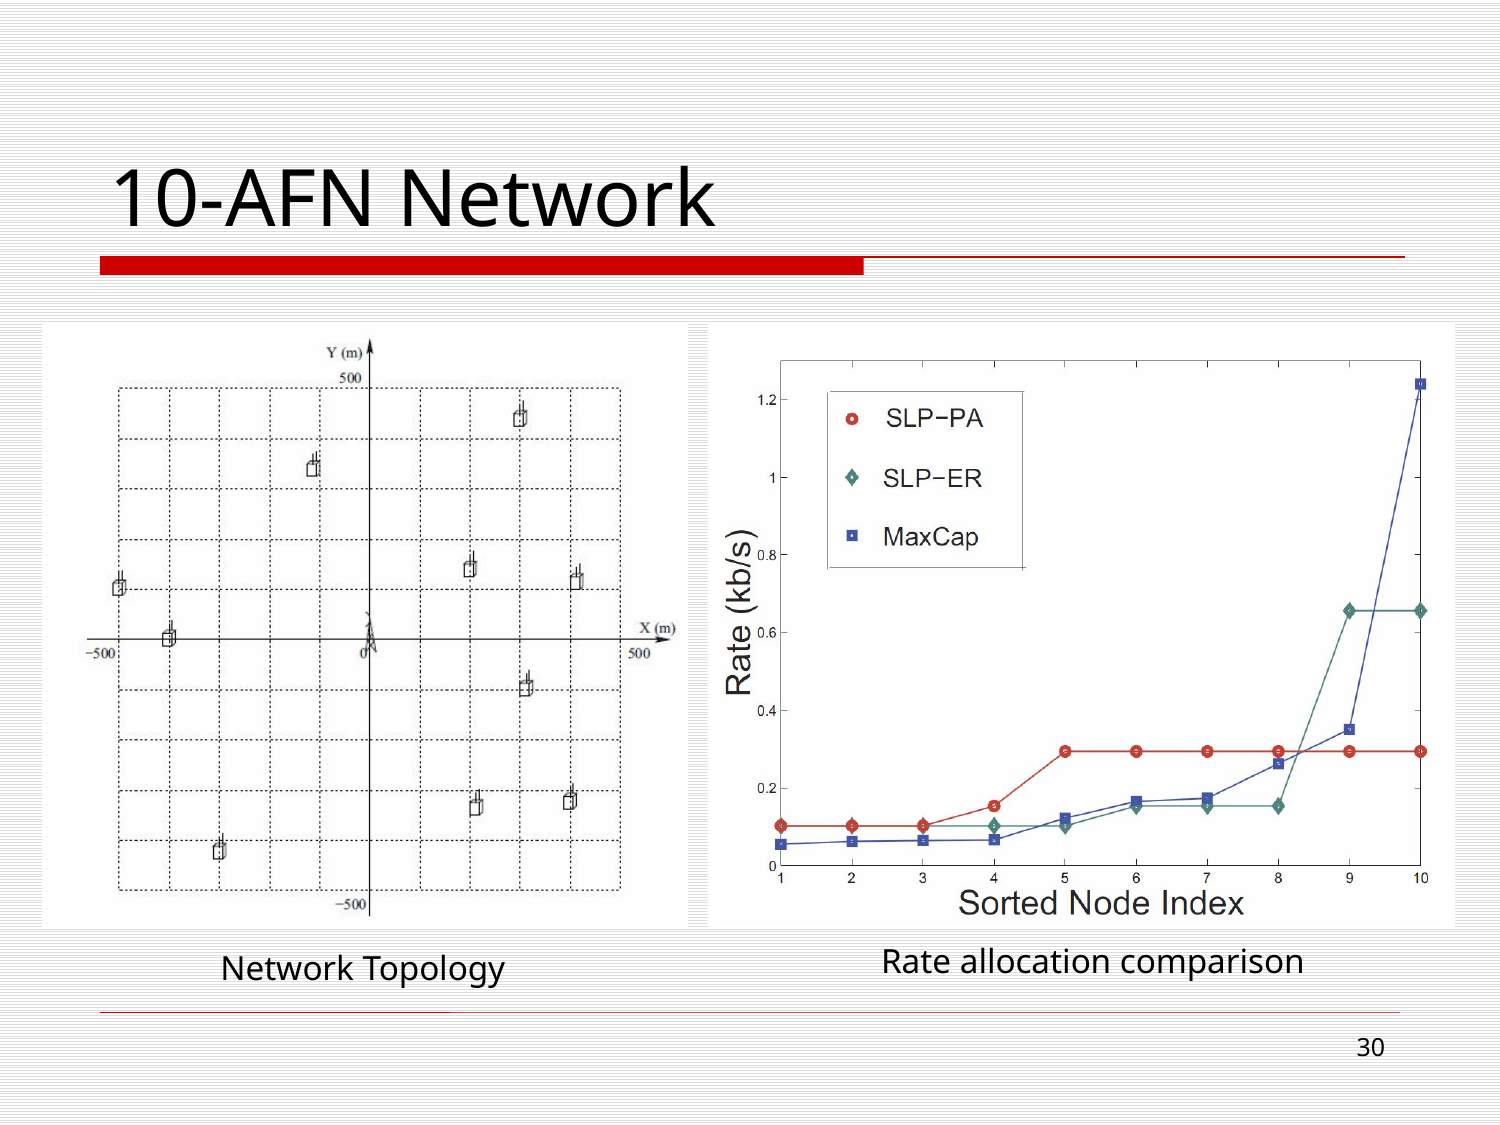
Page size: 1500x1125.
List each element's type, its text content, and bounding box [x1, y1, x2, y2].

title 10-AFN Network [94, 50, 1407, 250]
text_box 30 [1074, 1024, 1400, 1103]
text_box Rate allocation comparison [866, 938, 1321, 988]
picture [41, 324, 688, 929]
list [707, 324, 1455, 929]
text_box Network Topology [205, 939, 530, 994]
